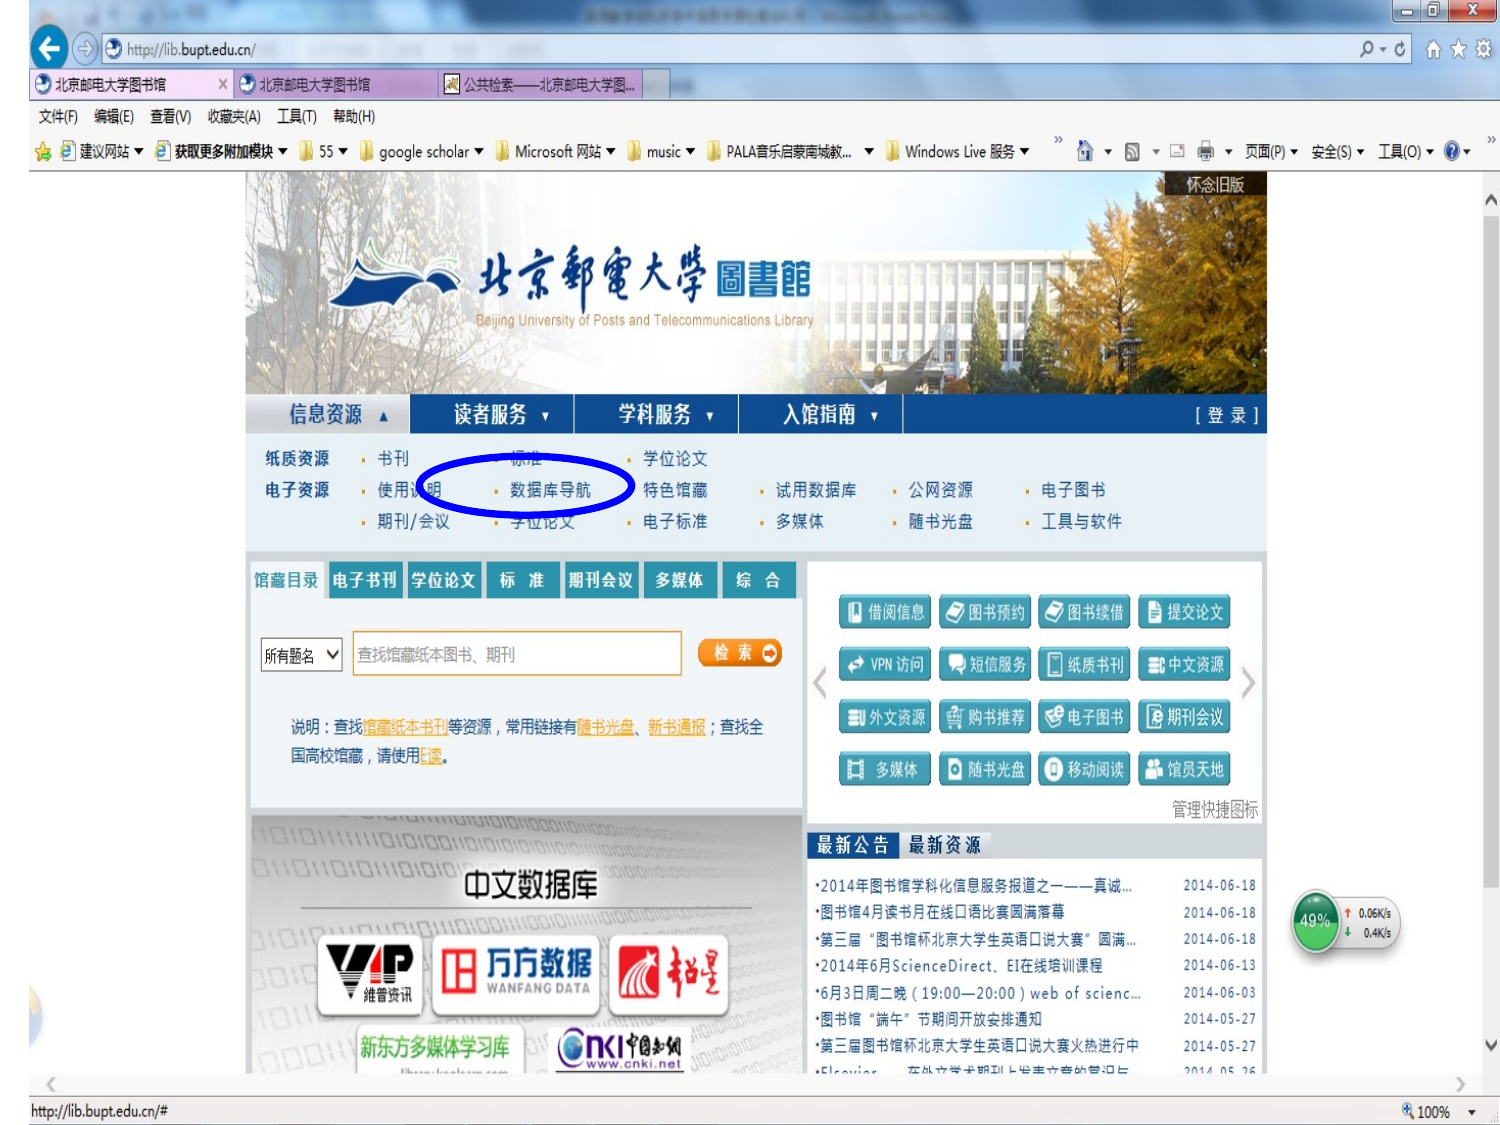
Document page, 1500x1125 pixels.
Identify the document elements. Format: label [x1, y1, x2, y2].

list [29, 0, 1500, 1125]
